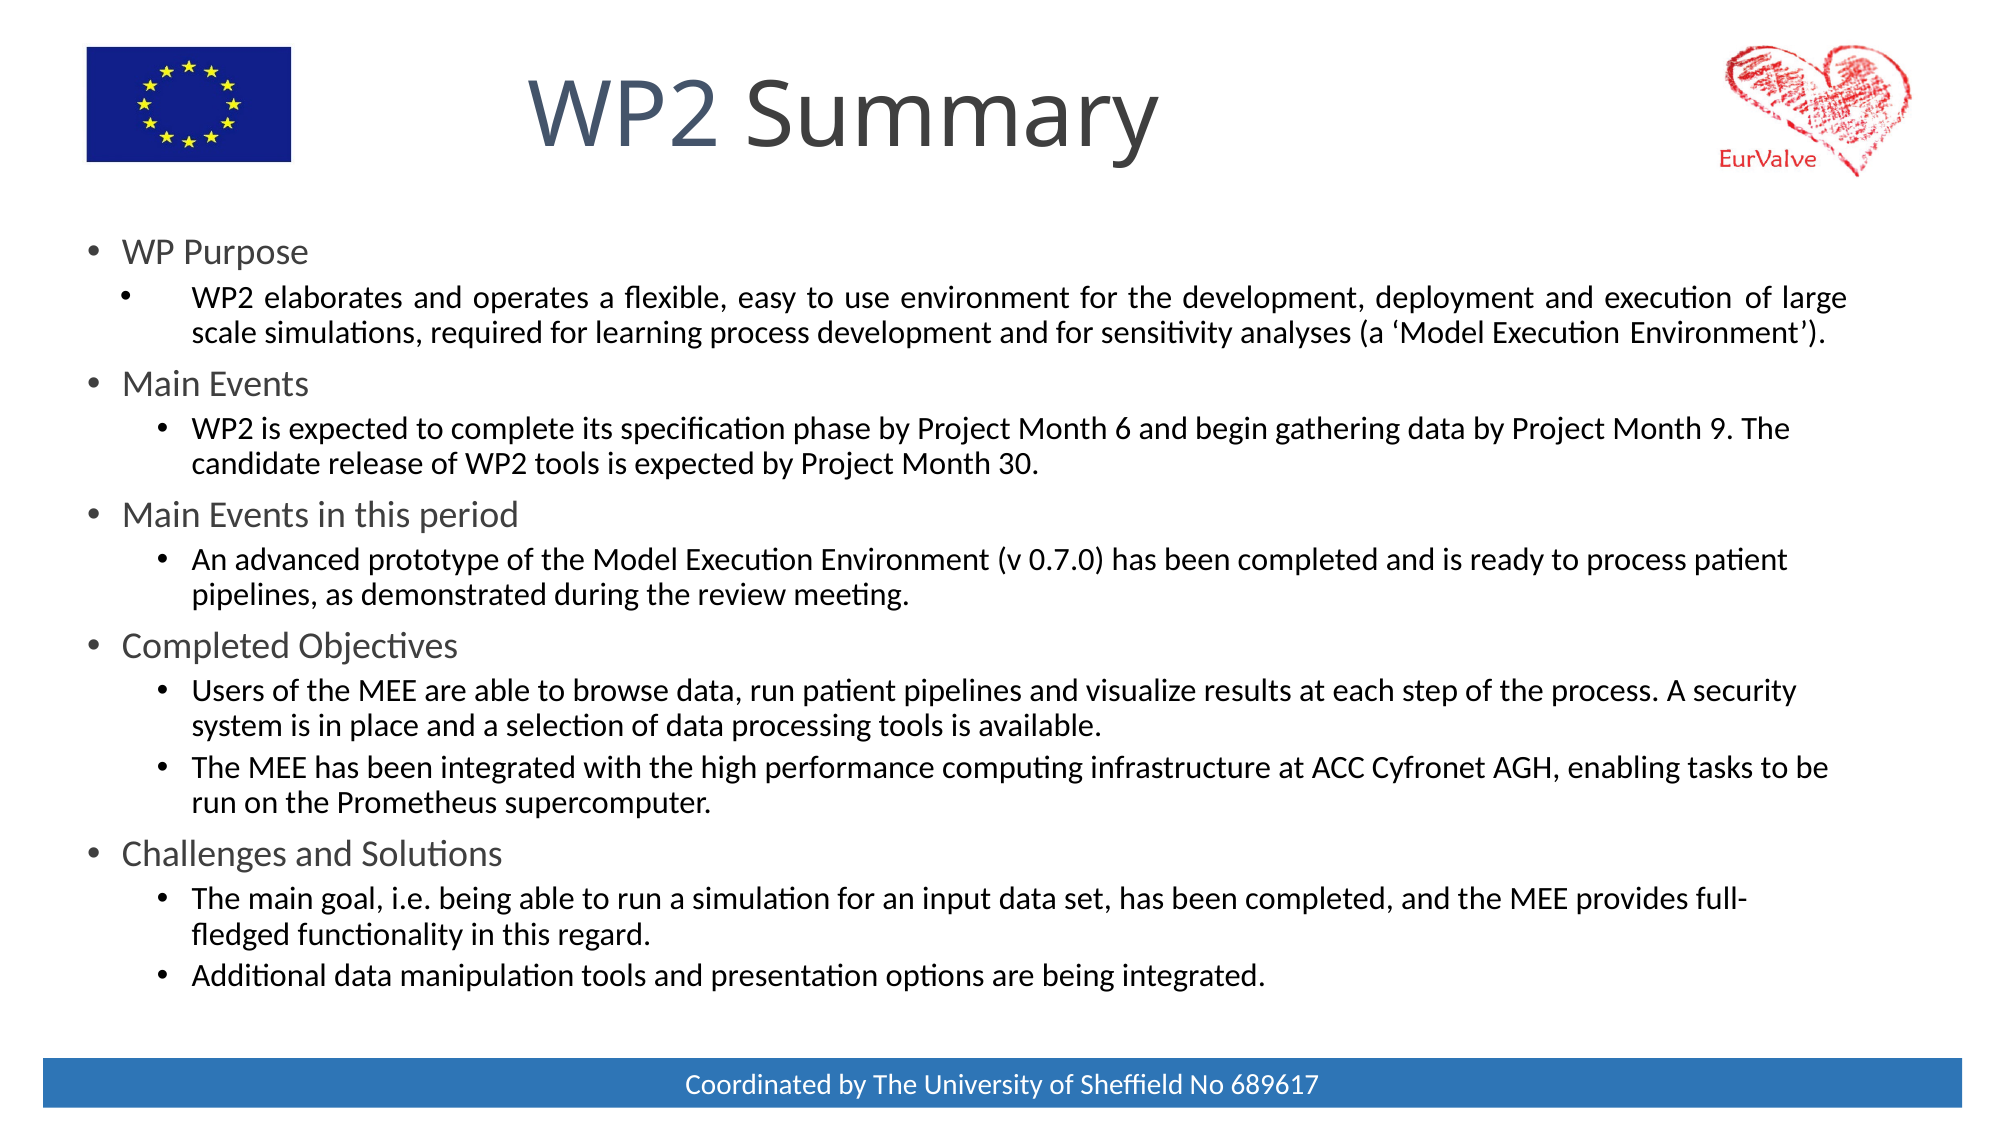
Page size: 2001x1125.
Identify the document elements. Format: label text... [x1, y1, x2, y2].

title WP2 Summary [512, 59, 1272, 175]
picture [1714, 37, 1918, 184]
list WP Purpose WP2 elaborates and operates a flexible, easy to use environment for the development, deployment and execution of large scale simulations, required for learning process development and for sensitivity analyses (a ‘Model Execution Environment’). Main Events WP2 is expected to complete its specification phase by Project Month 6 and begin gathering data by Project Month 9. The candidate release of WP2 tools is expected by Project Month 30. Main Events in this period An advanced prototype of the Model Execution Environment (v 0.7.0) has been completed and is ready to process patient pipelines, as demonstrated during the review meeting. Completed Objectives Users of the MEE are able to browse data, run patient pipelines and visualize results at each step of the process. A security system is in place and a selection of data processing tools is available. The MEE has been integrated with the high performance computing infrastructure at ACC Cyfronet AGH, enabling tasks to be run on the Prometheus supercomputer. Challenges and Solutions The main goal, i.e. being able to run a simulation for an input data set, has been completed, and the MEE provides full-fledged functionality in this regard. Additional data manipulation tools and presentation options are being integrated. [72, 224, 1863, 1014]
picture [82, 43, 295, 165]
